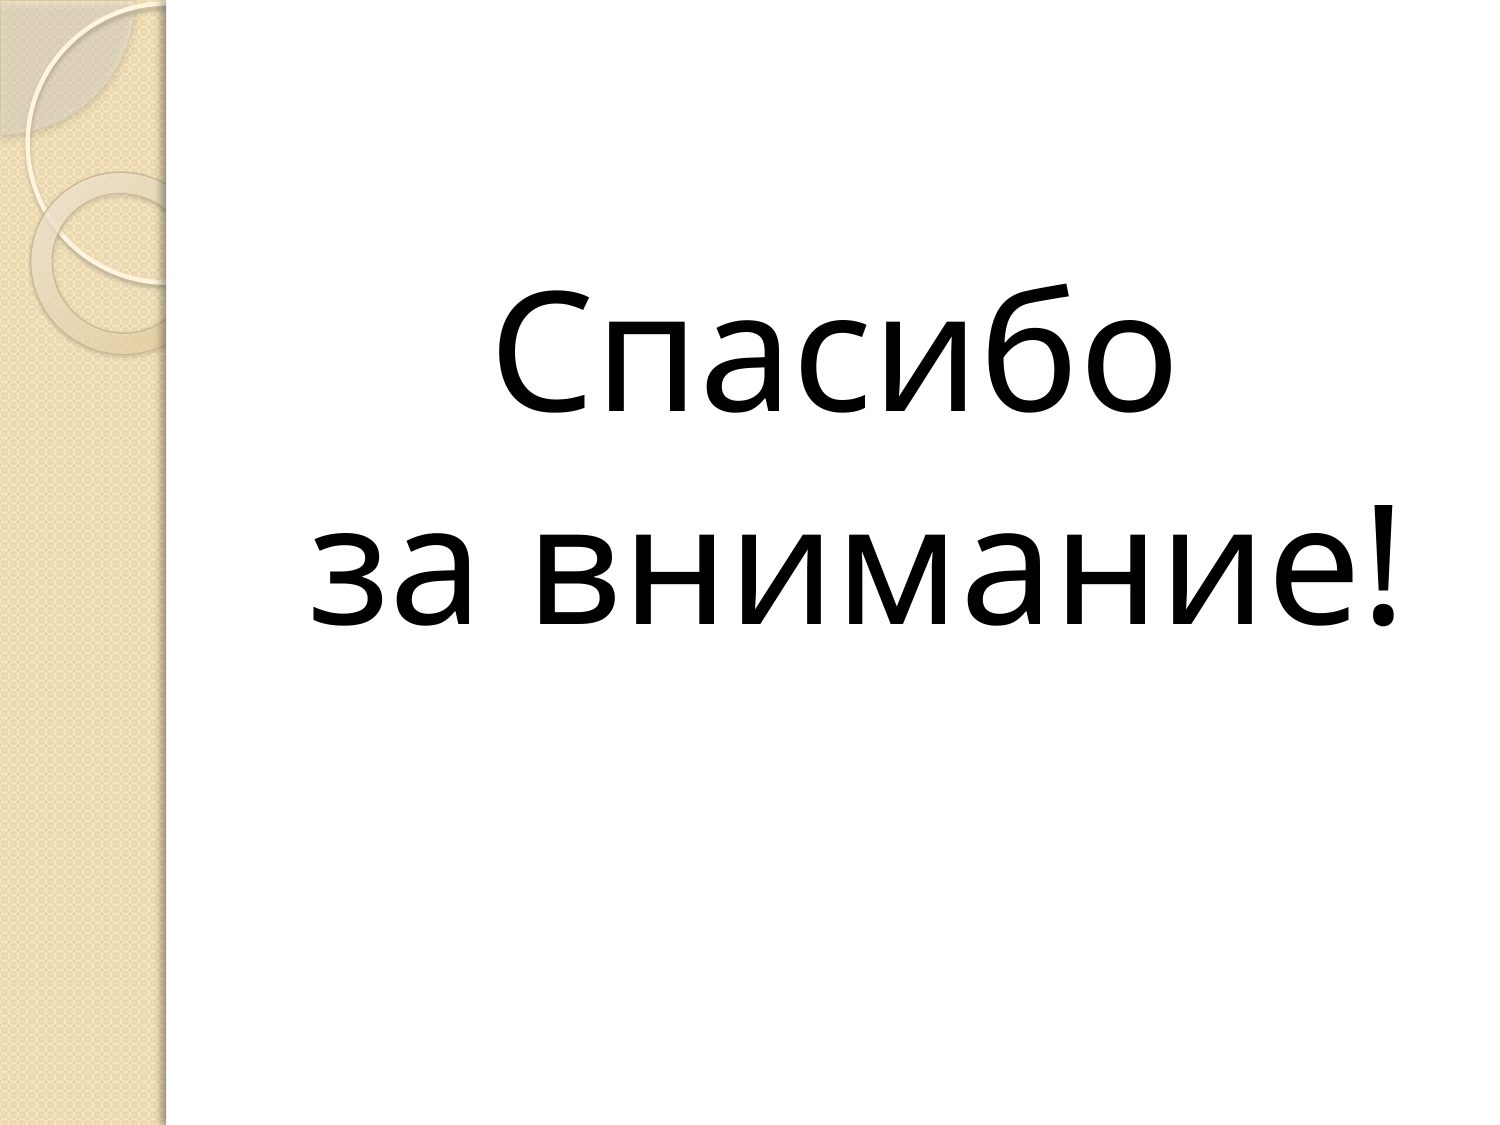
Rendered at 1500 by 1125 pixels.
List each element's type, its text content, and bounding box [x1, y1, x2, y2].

list Спасибо за внимание! [235, 237, 1466, 1025]
